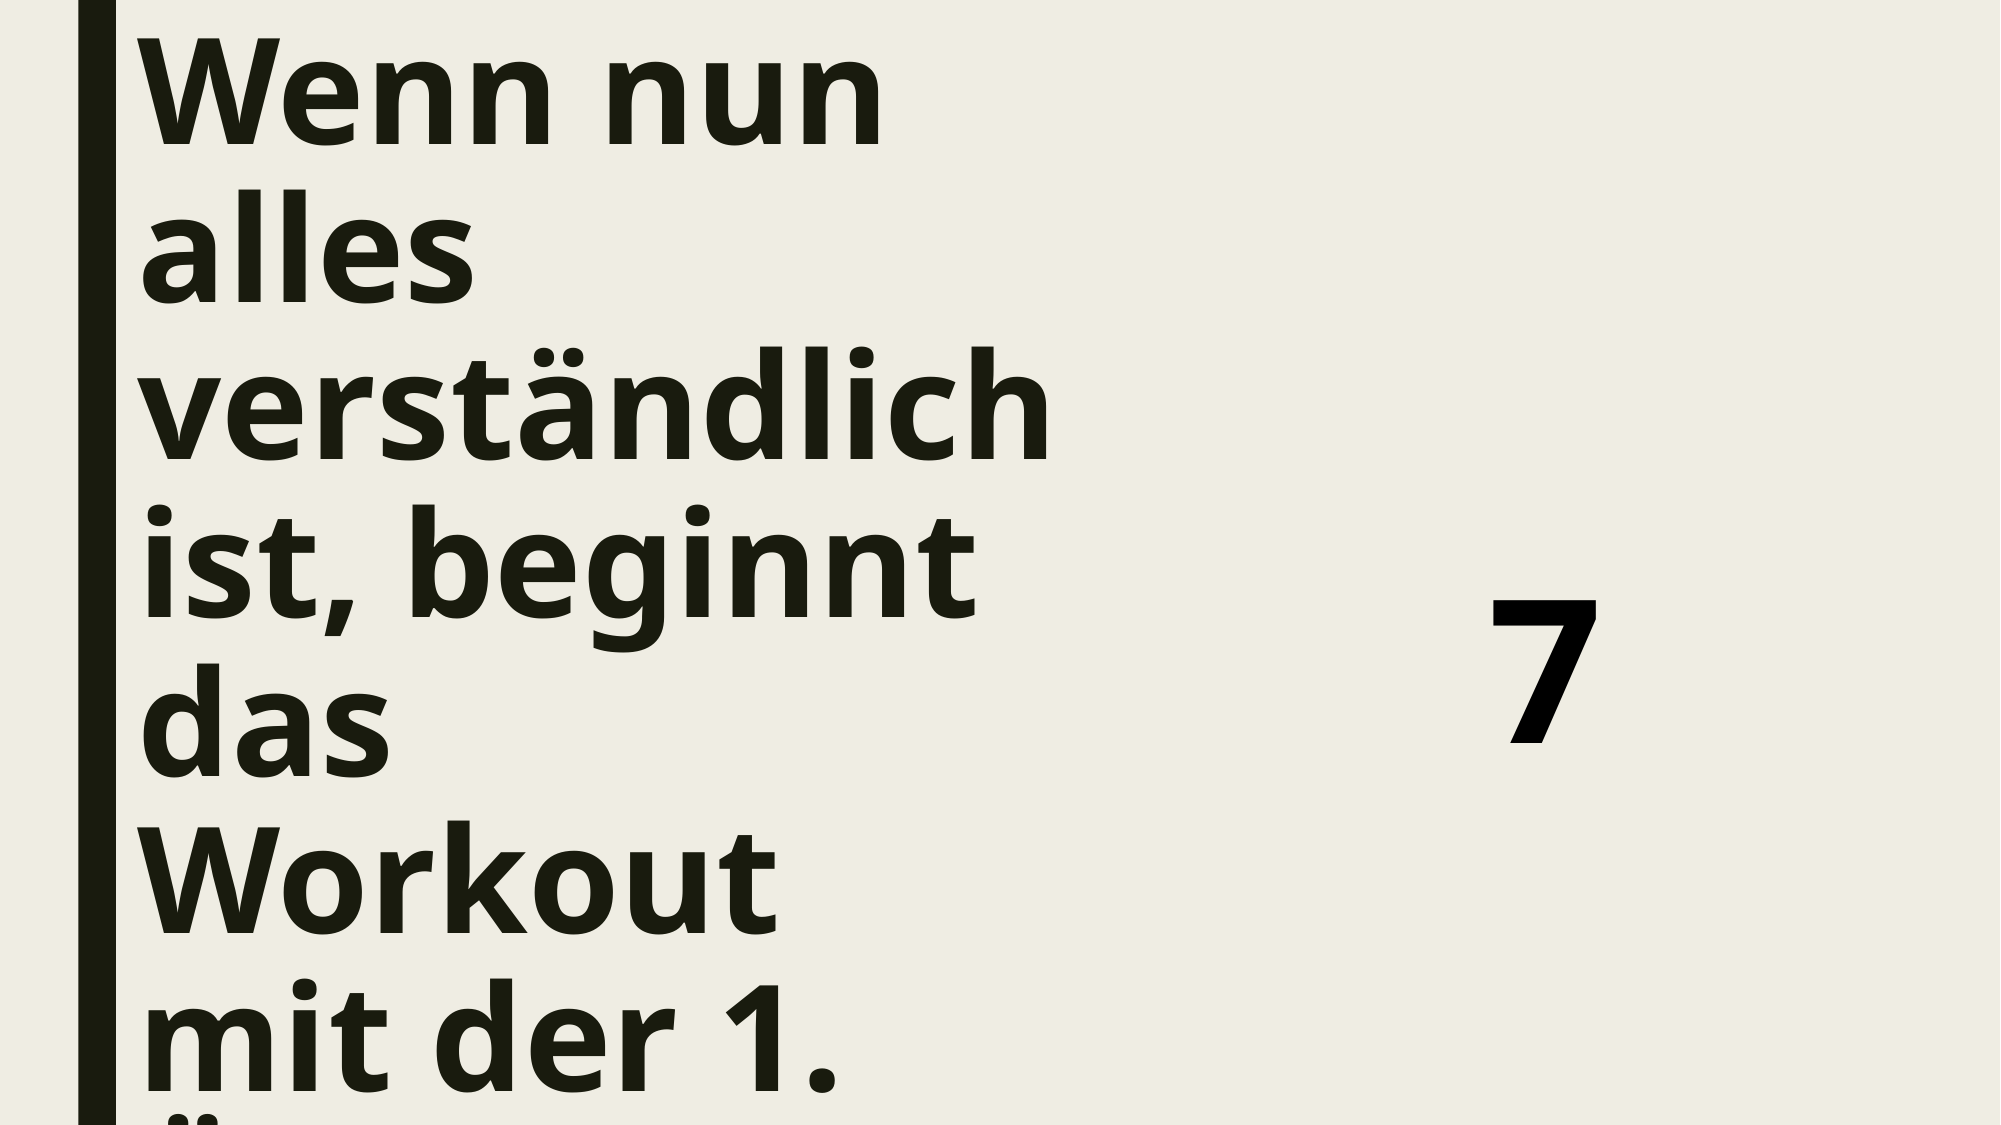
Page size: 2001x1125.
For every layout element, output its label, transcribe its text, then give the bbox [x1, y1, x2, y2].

text_box 7 [1473, 536, 1740, 792]
title Wenn nun alles verständlich ist, beginnt das Workout mit der 1. Übung in... [122, 10, 1080, 831]
